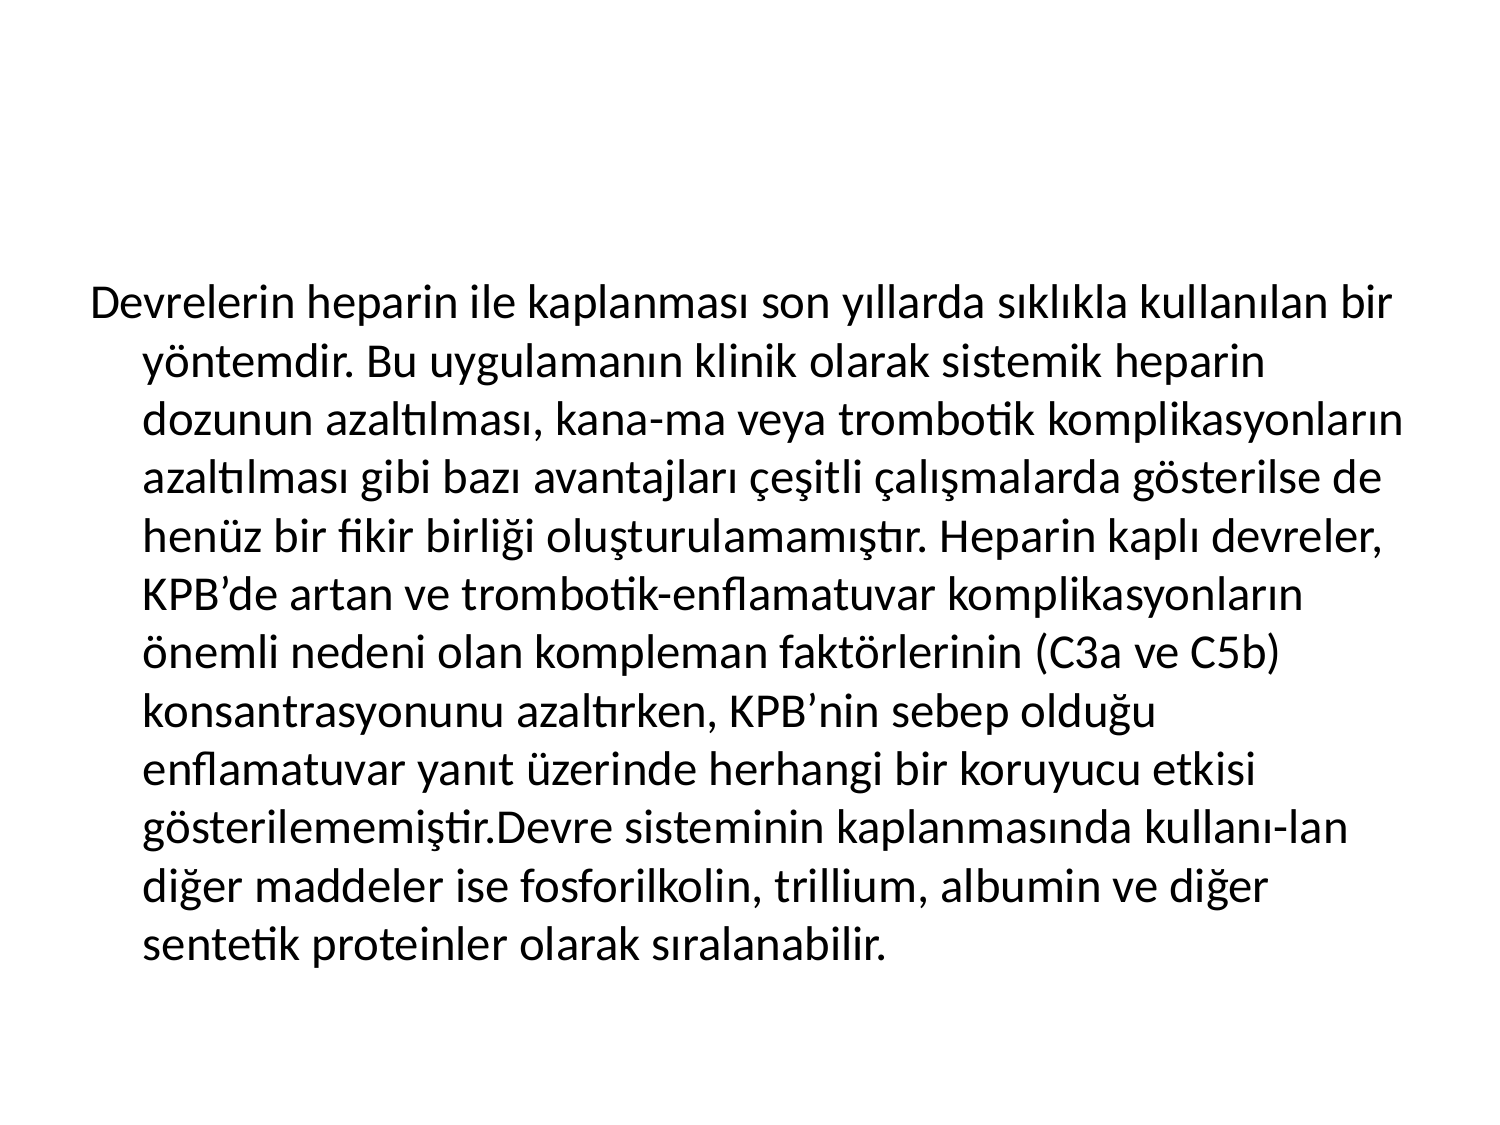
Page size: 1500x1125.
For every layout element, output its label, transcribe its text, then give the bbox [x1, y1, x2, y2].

list Devrelerin heparin ile kaplanması son yıllarda sıklıkla kullanılan bir yöntemdir. Bu uygulamanın klinik olarak sistemik heparin dozunun azaltılması, kana-ma veya trombotik komplikasyonların azaltılması gibi bazı avantajları çeşitli çalışmalarda gösterilse de henüz bir fikir birliği oluşturulamamıştır. Heparin kaplı devreler, KPB’de artan ve trombotik-enflamatuvar komplikasyonların önemli nedeni olan kompleman faktörlerinin (C3a ve C5b) konsantrasyonunu azaltırken, KPB’nin sebep olduğu enflamatuvar yanıt üzerinde herhangi bir koruyucu etkisi gösterilememiştir.Devre sisteminin kaplanmasında kullanı-lan diğer maddeler ise fosforilkolin, trillium, albumin ve diğer sentetik proteinler olarak sıralanabilir. [75, 262, 1425, 1005]
